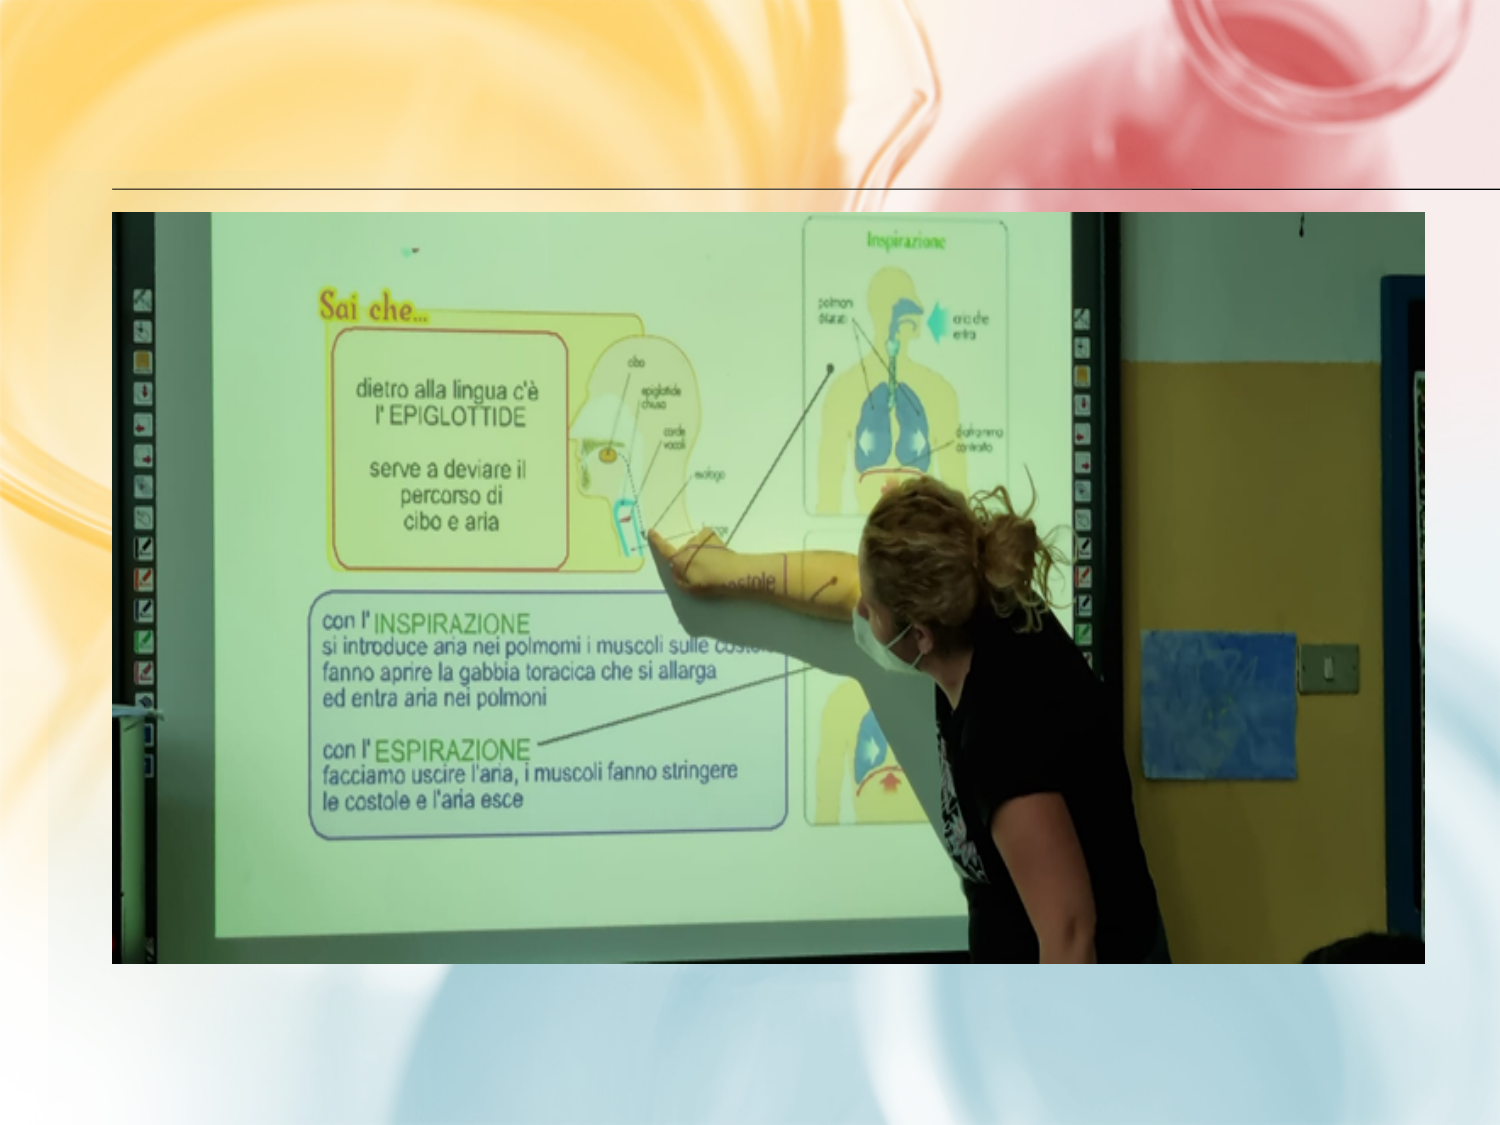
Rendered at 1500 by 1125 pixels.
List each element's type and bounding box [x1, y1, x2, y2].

picture [112, 212, 1425, 965]
